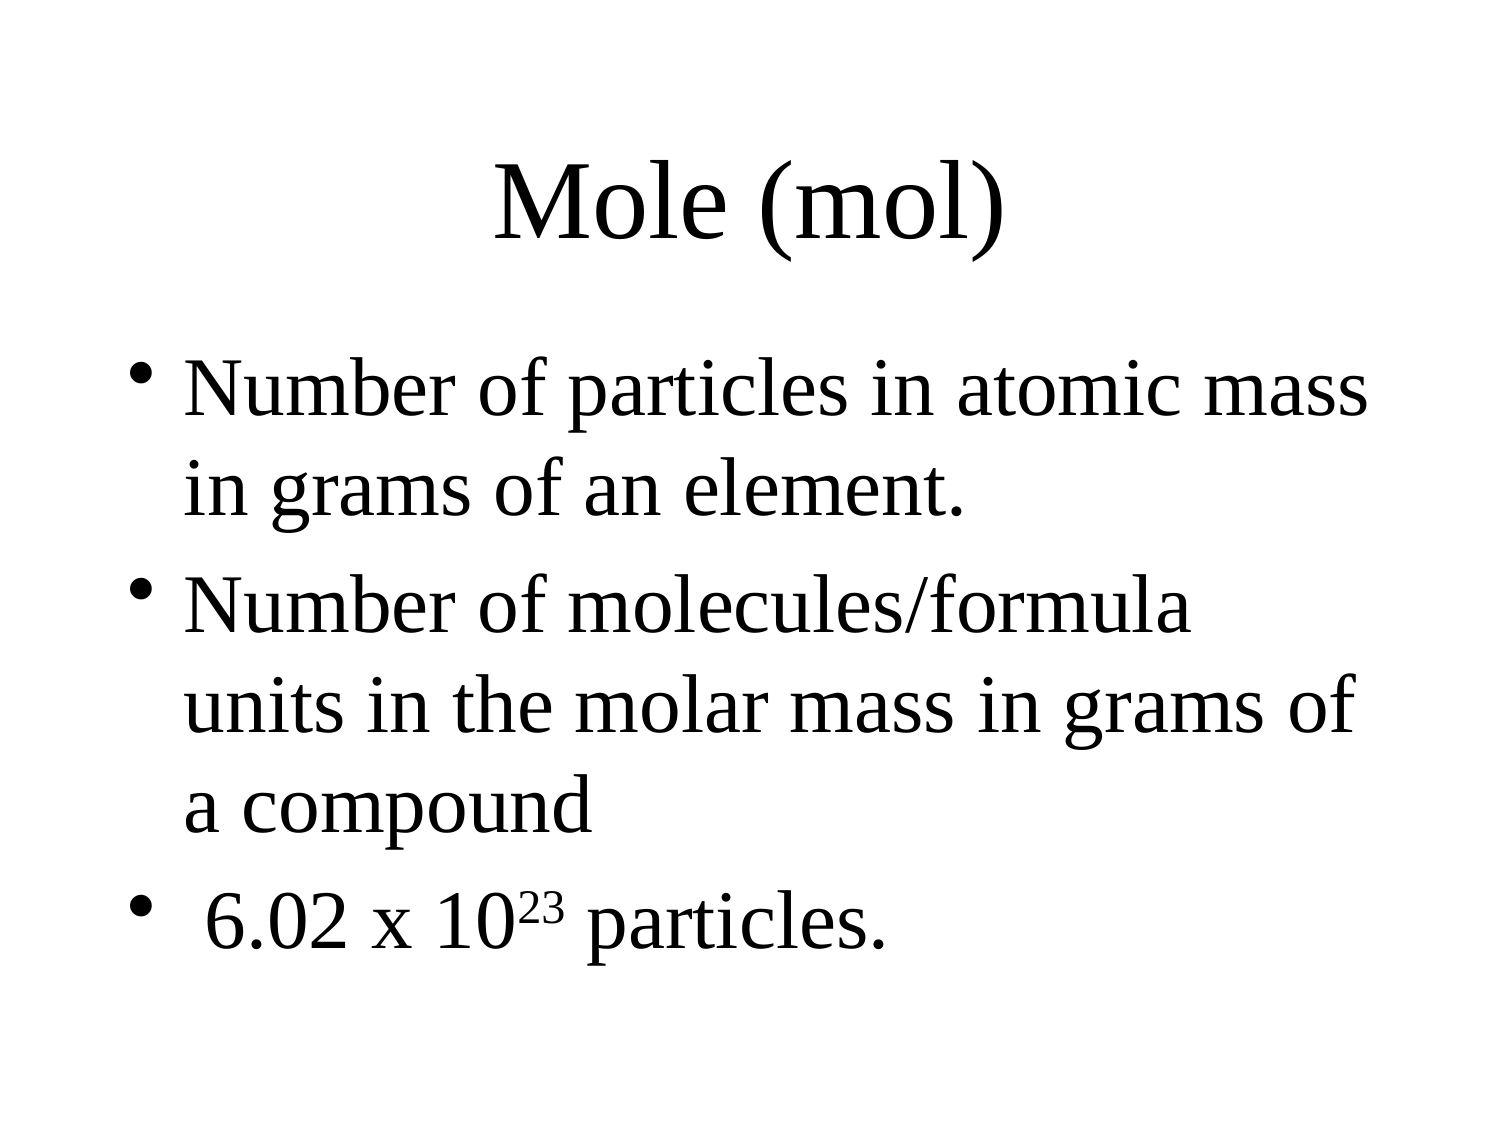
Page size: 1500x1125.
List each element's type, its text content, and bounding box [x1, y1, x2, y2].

title Mole (mol) [112, 99, 1388, 288]
list Number of particles in atomic mass in grams of an element. Number of molecules/formula units in the molar mass in grams of a compound 6.02 x 1023 particles. [112, 324, 1388, 1075]
